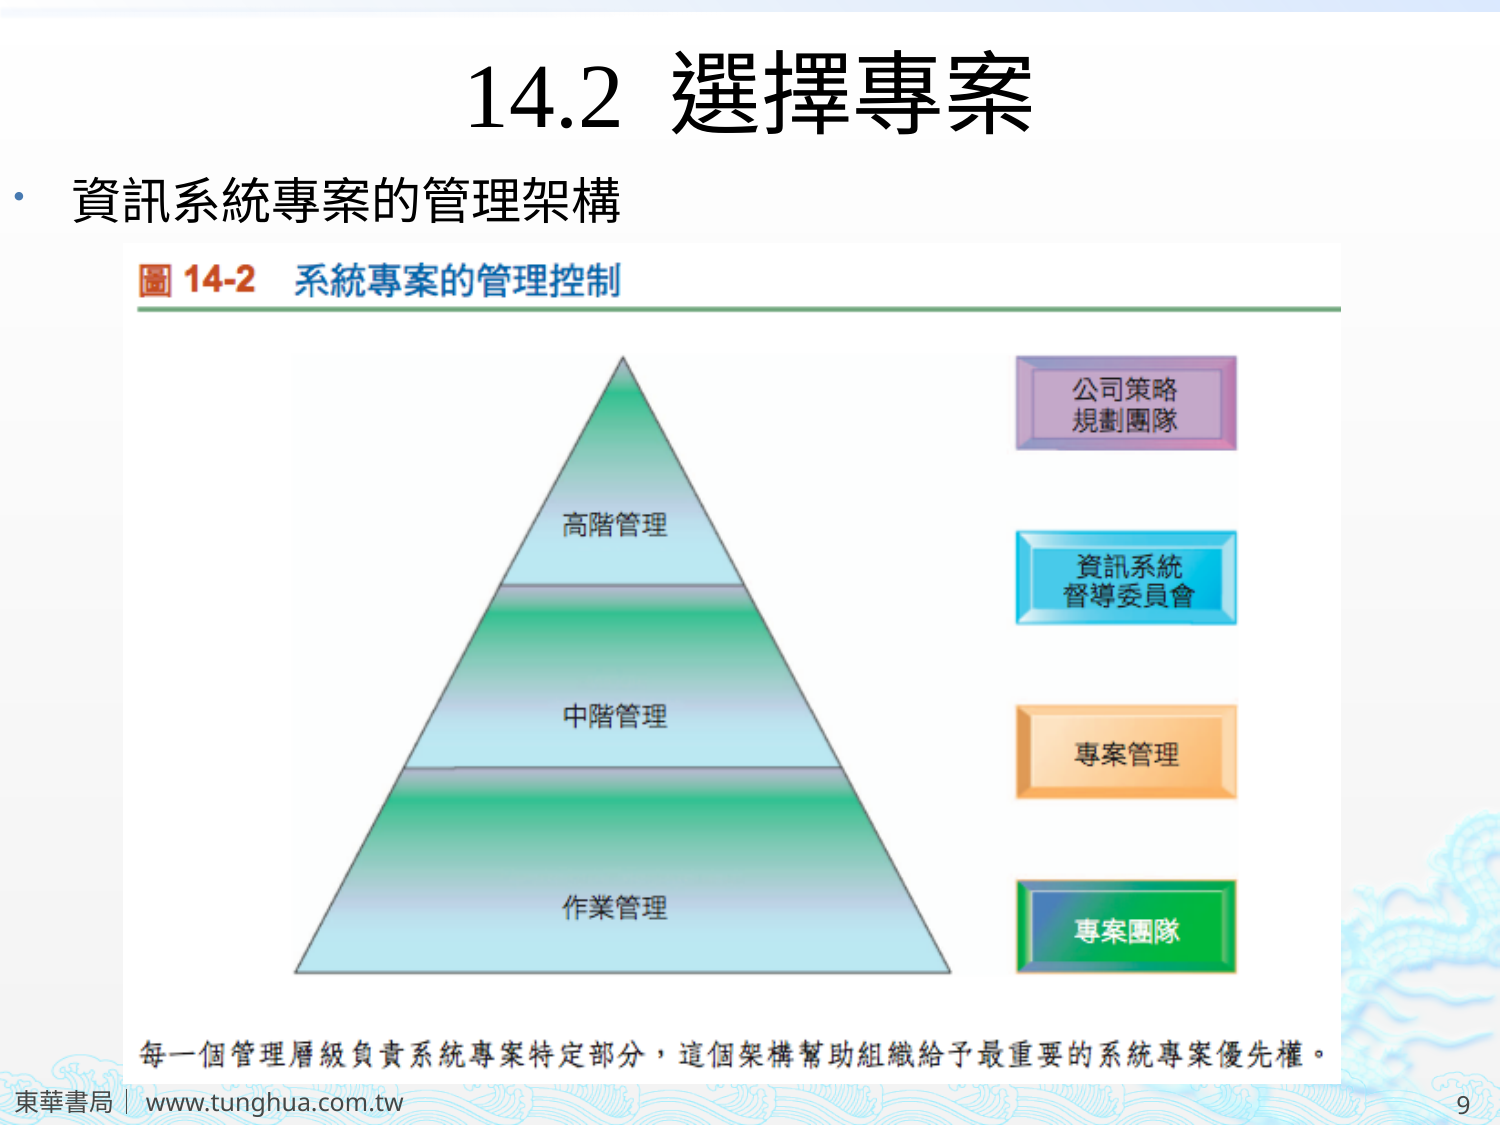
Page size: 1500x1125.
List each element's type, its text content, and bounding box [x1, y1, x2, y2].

title 14.2 選擇專案 [0, 45, 1500, 138]
list 資訊系統專案的管理架構 [0, 162, 825, 250]
picture [123, 242, 1342, 1084]
